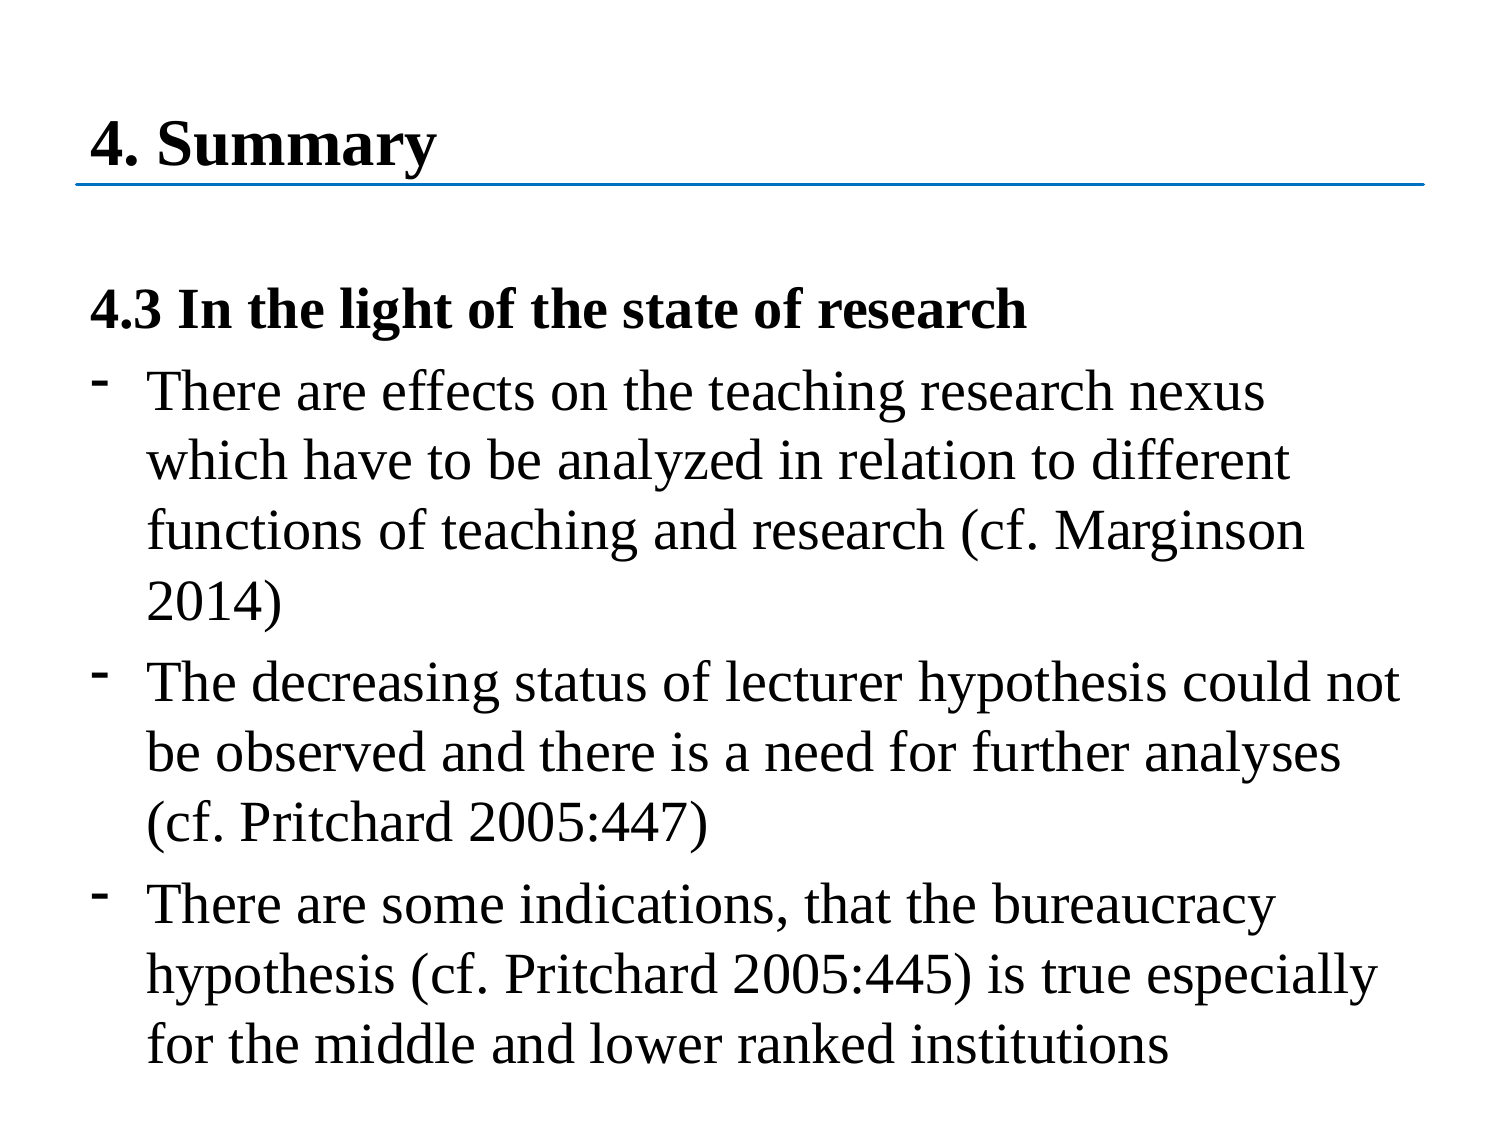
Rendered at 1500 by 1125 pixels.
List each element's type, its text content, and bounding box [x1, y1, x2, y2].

title 4. Summary [75, 45, 1425, 233]
list 4.3 In the light of the state of research There are effects on the teaching research nexus which have to be analyzed in relation to different functions of teaching and research (cf. Marginson 2014) The decreasing status of lecturer hypothesis could not be observed and there is a need for further analyses (cf. Pritchard 2005:447) There are some indications, that the bureaucracy hypothesis (cf. Pritchard 2005:445) is true especially for the middle and lower ranked institutions [75, 262, 1425, 1005]
